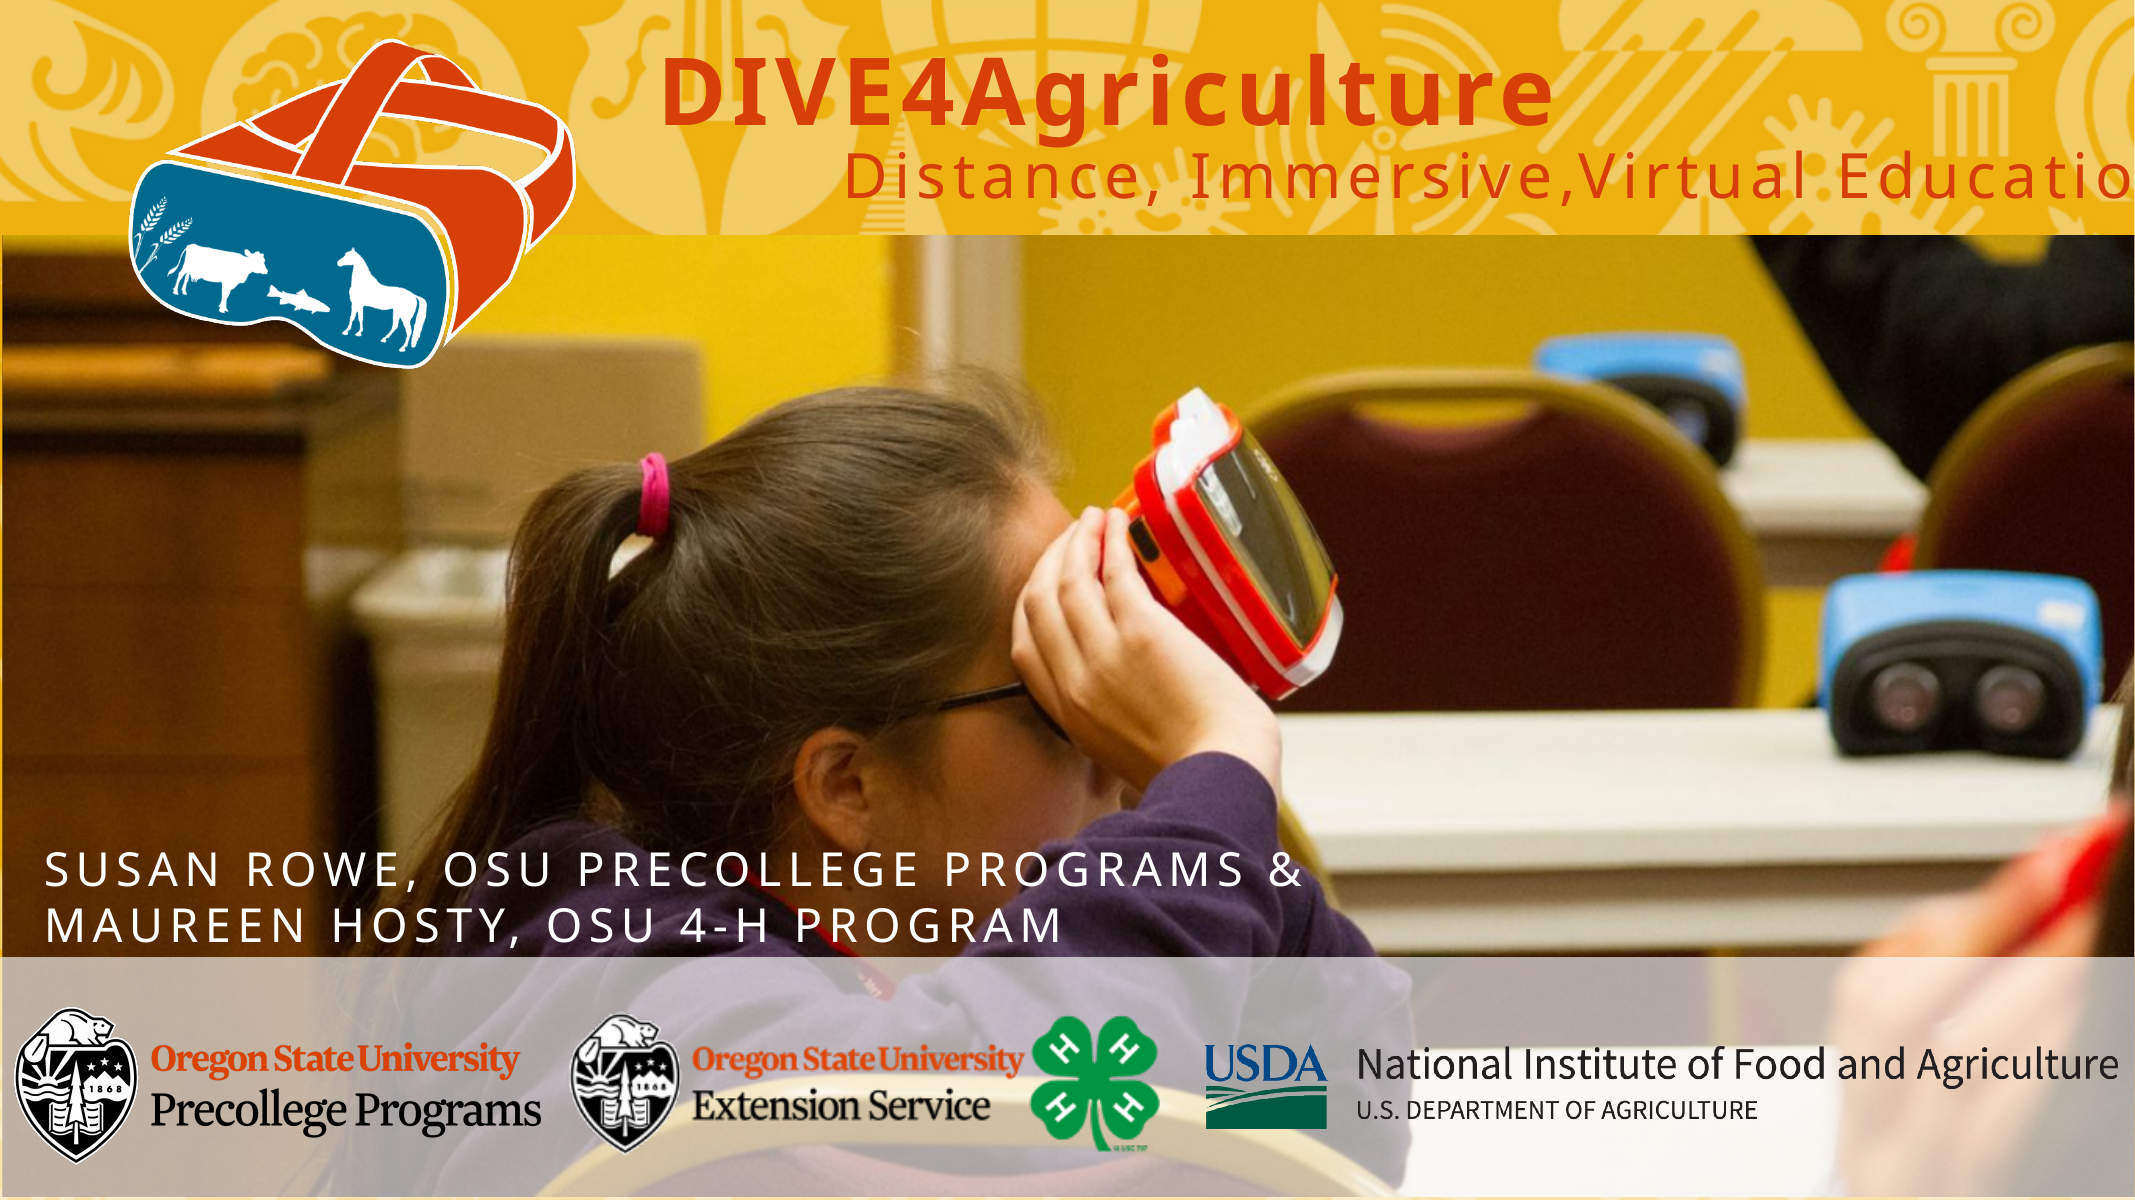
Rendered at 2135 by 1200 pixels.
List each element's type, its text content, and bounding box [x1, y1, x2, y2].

picture [0, 0, 2135, 1200]
text_box DIVE4Agriculture [610, 15, 1572, 160]
text_box Distance, Immersive,Virtual Education [804, 120, 2135, 227]
